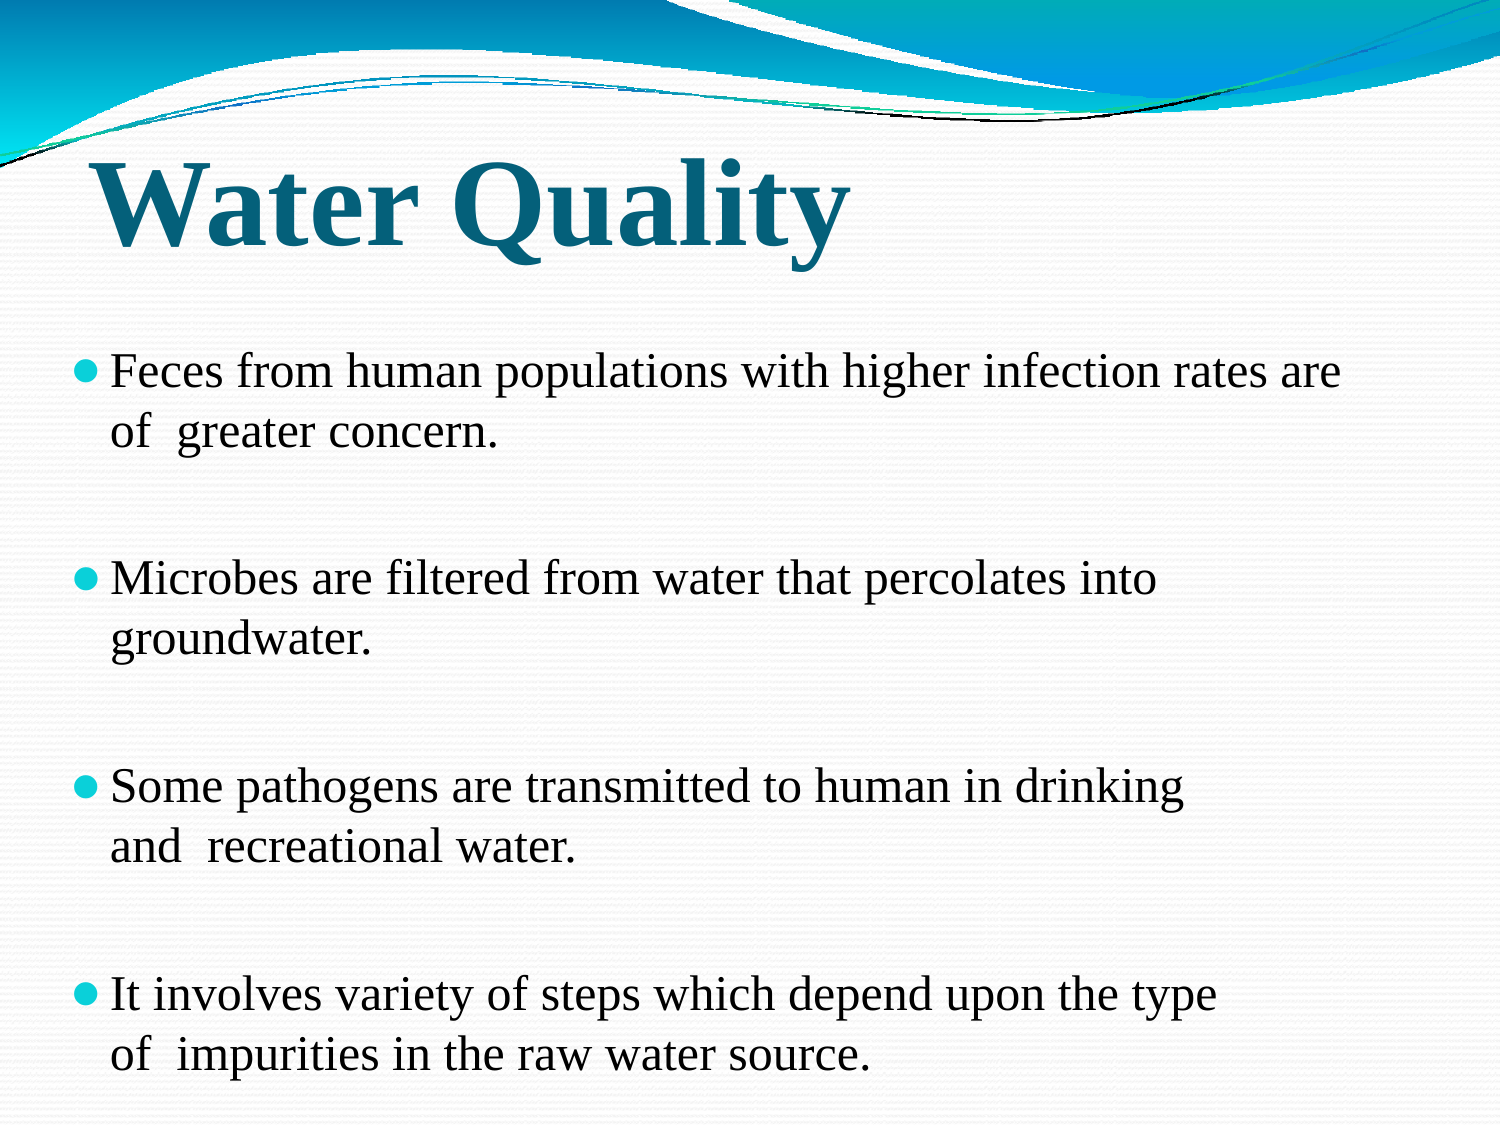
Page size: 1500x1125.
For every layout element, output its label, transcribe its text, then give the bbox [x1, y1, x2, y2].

text_box [0, 0, 1500, 1125]
text_box Feces from human populations with higher infection rates are of greater concern. Microbes are filtered from water that percolates into groundwater. Some pathogens are transmitted to human in drinking and recreational water. It involves variety of steps which depend upon the type of impurities in the raw water source. [62, 335, 1432, 1012]
title Water Quality [85, 118, 855, 273]
